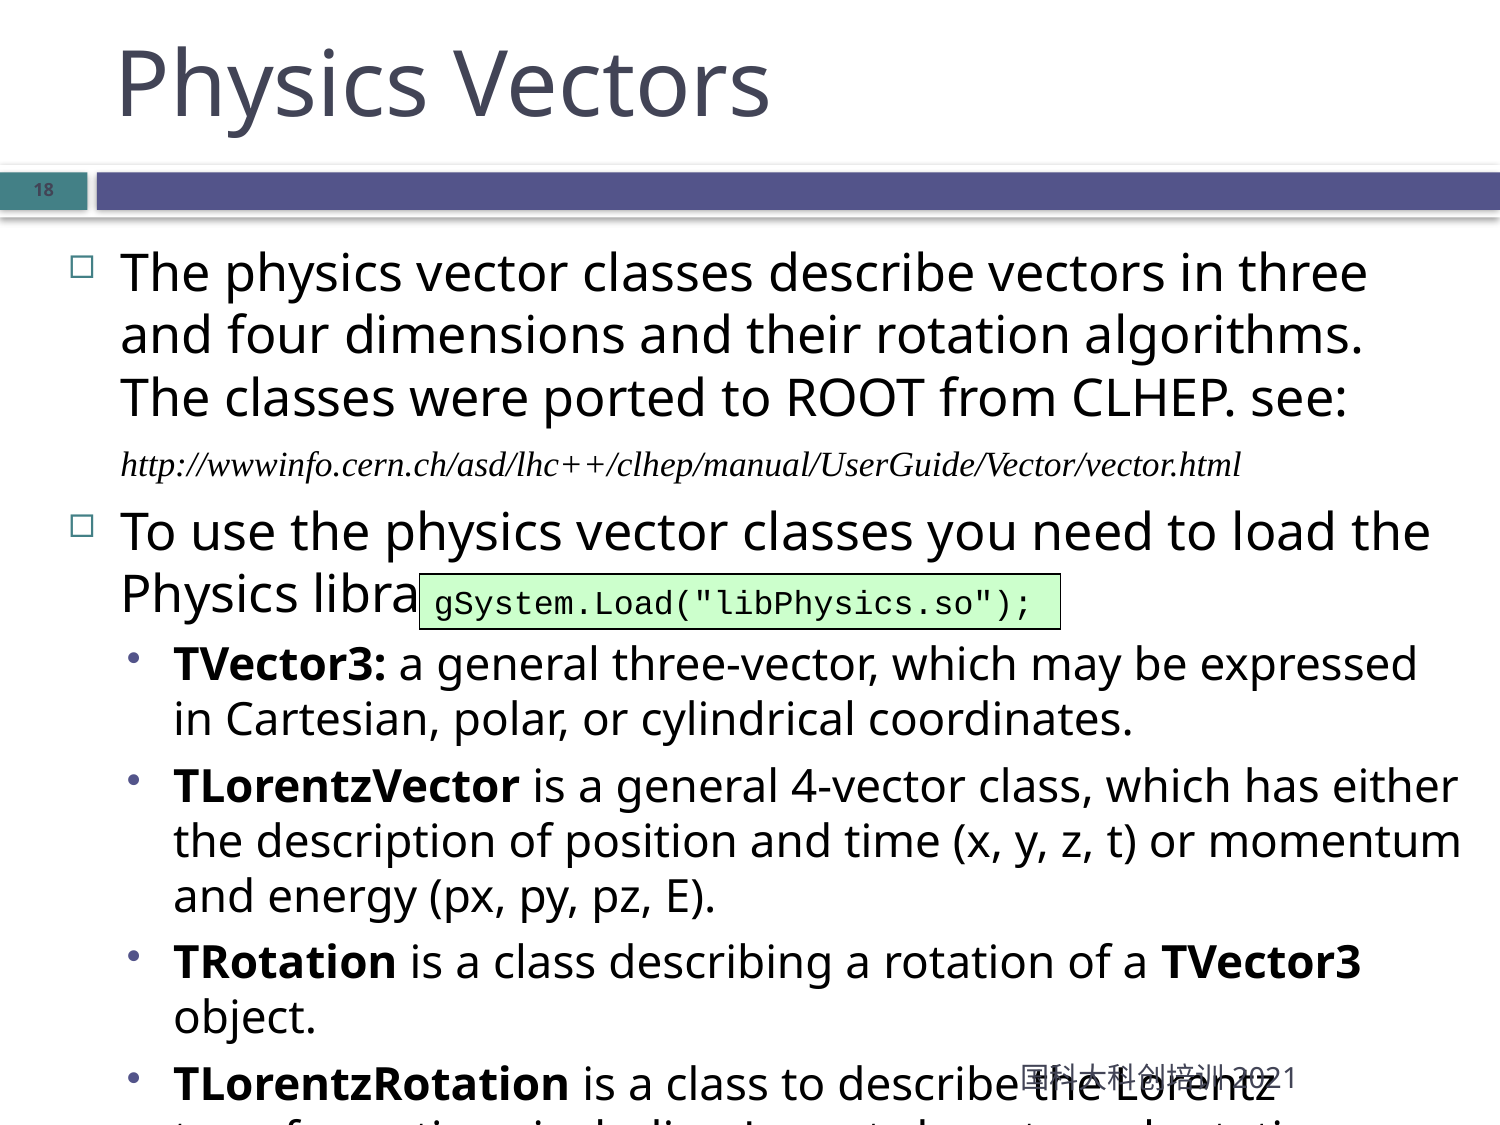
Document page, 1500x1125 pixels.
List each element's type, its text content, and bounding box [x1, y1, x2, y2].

slide_number 18 [0, 171, 88, 212]
list The physics vector classes describe vectors in three and four dimensions and their rotation algorithms. The classes were ported to ROOT from CLHEP. see: http://wwwinfo.cern.ch/asd/lhc++/clhep/manual/UserGuide/Vector/vector.html To use the physics vector classes you need to load the Physics library: TVector3: a general three-vector, which may be expressed in Cartesian, polar, or cylindrical coordinates. TLorentzVector is a general 4-vector class, which has either the description of position and time (x, y, z, t) or momentum and energy (px, py, pz, E). TRotation is a class describing a rotation of a TVector3 object. TLorentzRotation is a class to describe the Lorentz transformations including Lorentz boosts and rotations. [53, 231, 1483, 975]
title Physics Vectors [99, 0, 1438, 162]
text_box gSystem.Load("libPhysics.so"); [419, 574, 1061, 629]
slide_number 国科大科创培训2021 [1005, 1046, 1443, 1107]
